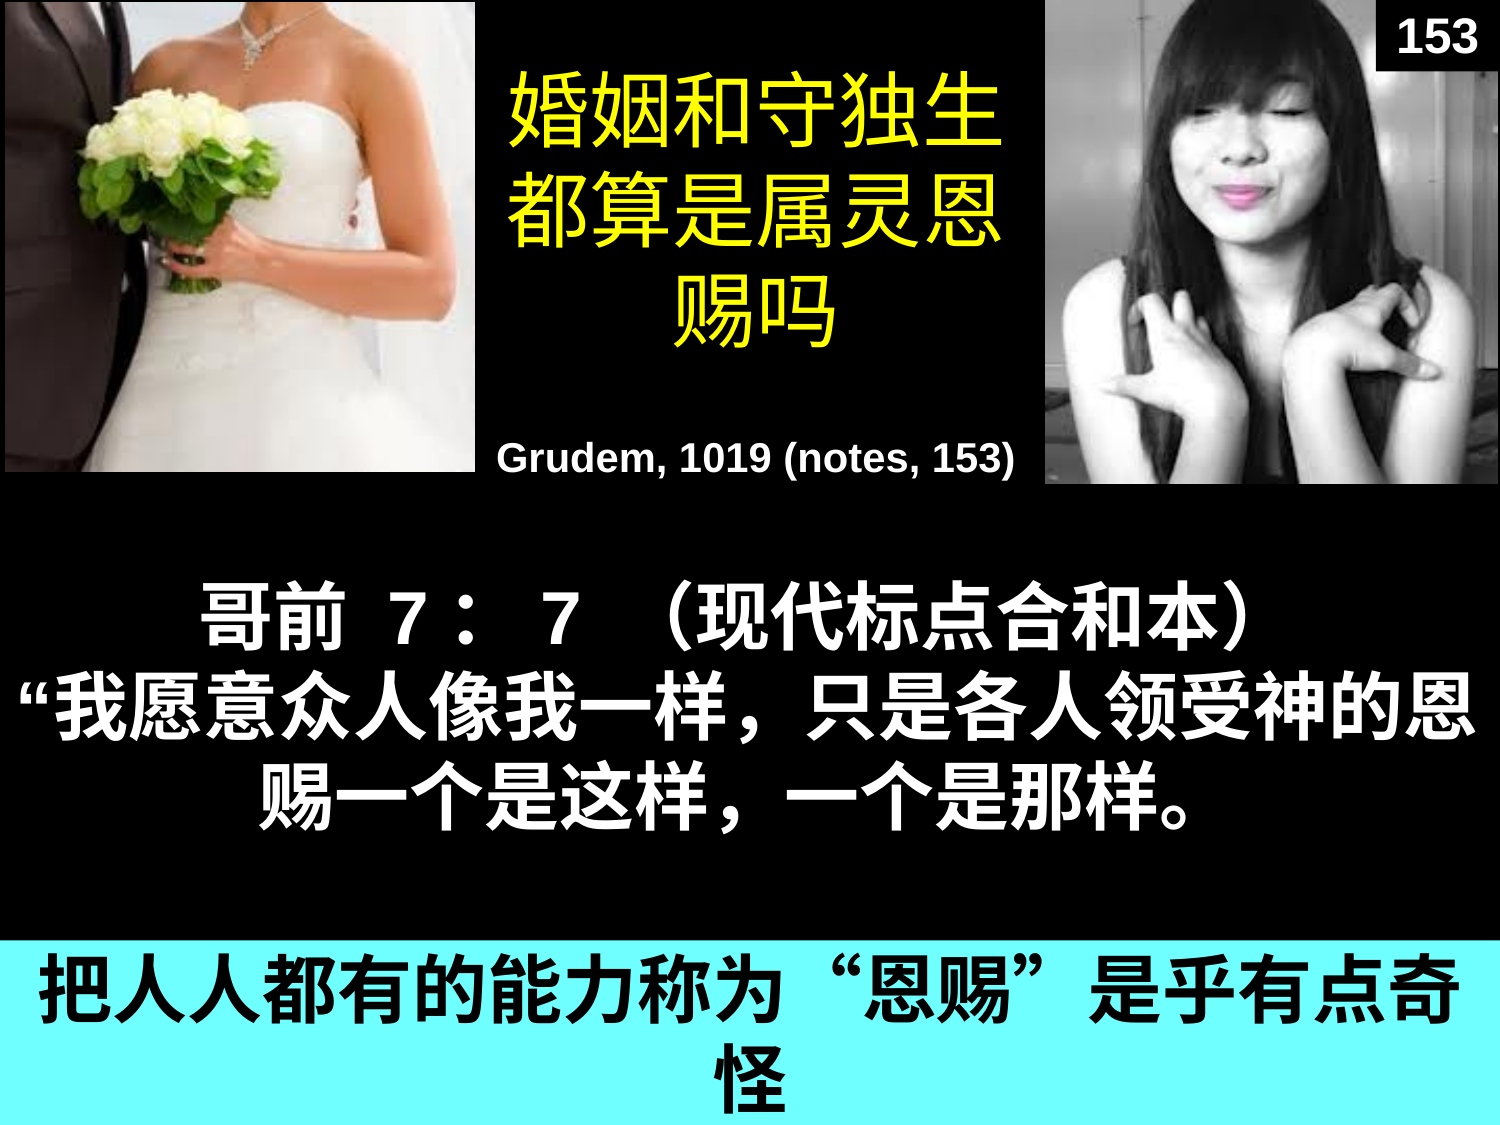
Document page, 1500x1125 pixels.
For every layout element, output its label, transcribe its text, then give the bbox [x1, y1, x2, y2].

title 婚姻和守独生都算是属灵恩赐吗 [479, 7, 1040, 397]
picture [5, 2, 475, 472]
text_box 哥前 7：7 （现代标点合和本） “我愿意众人像我一样，只是各人领受神的恩赐一个是这样，一个是那样。 [0, 503, 1495, 905]
text_box 把人人都有的能力称为“恩赐”是乎有点奇怪 [0, 940, 1500, 1125]
picture [1045, 0, 1498, 484]
text_box Grudem, 1019 (notes, 153) [466, 397, 1046, 516]
